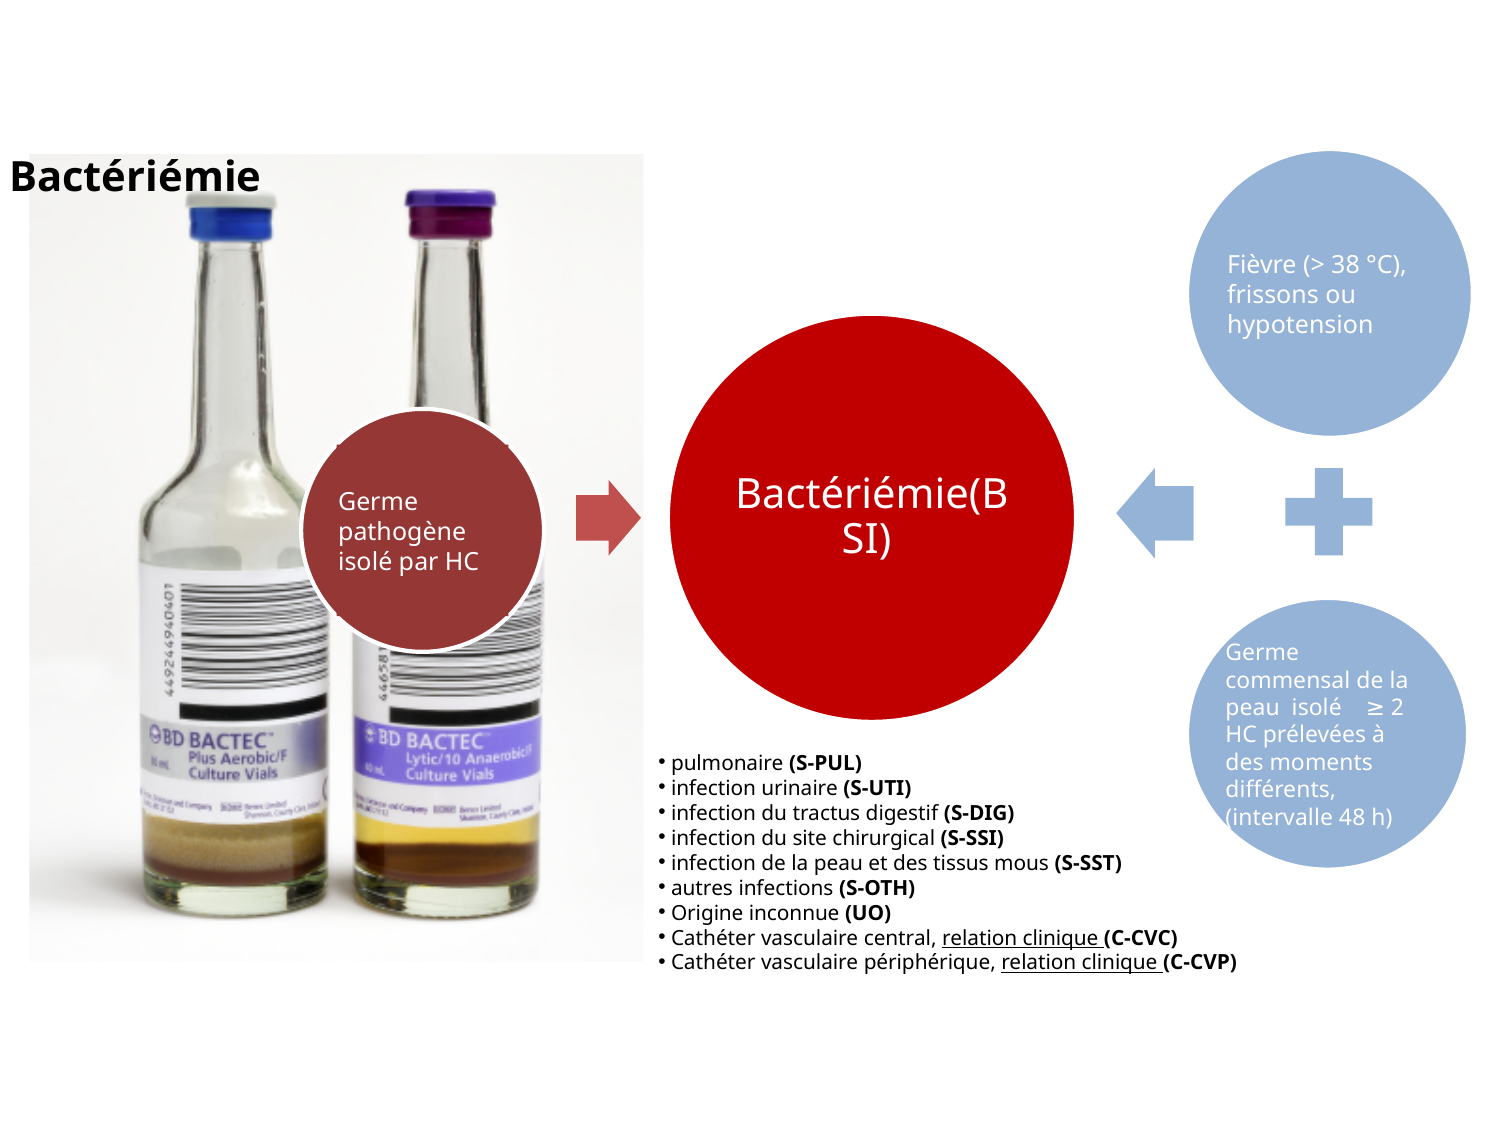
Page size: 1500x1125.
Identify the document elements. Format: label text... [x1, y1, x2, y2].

text_box pulmonaire (S-PUL) infection urinaire (S-UTI) infection du tractus digestif (S-DIG) infection du site chirurgical (S-SSI) infection de la peau et des tissus mous (S-SST) autres infections (S-OTH) Origine inconnue (UO) Cathéter vasculaire central, relation clinique (C-CVC) Cathéter vasculaire périphérique, relation clinique (C-CVP) [643, 742, 1471, 982]
text_box Bactériémie [0, 142, 277, 208]
picture [29, 154, 644, 962]
text_box [1285, 468, 1373, 556]
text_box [1115, 467, 1194, 559]
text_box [300, 408, 545, 653]
text_box Fièvre (> 38 °C), frissons ou hypotension [1184, 146, 1475, 440]
text_box Bactériémie(BSI) [665, 311, 1079, 724]
text_box Germe commensal de la peau isolé ≥ 2 HC prélevées à des moments différents, (intervalle 48 h) [1184, 595, 1471, 872]
